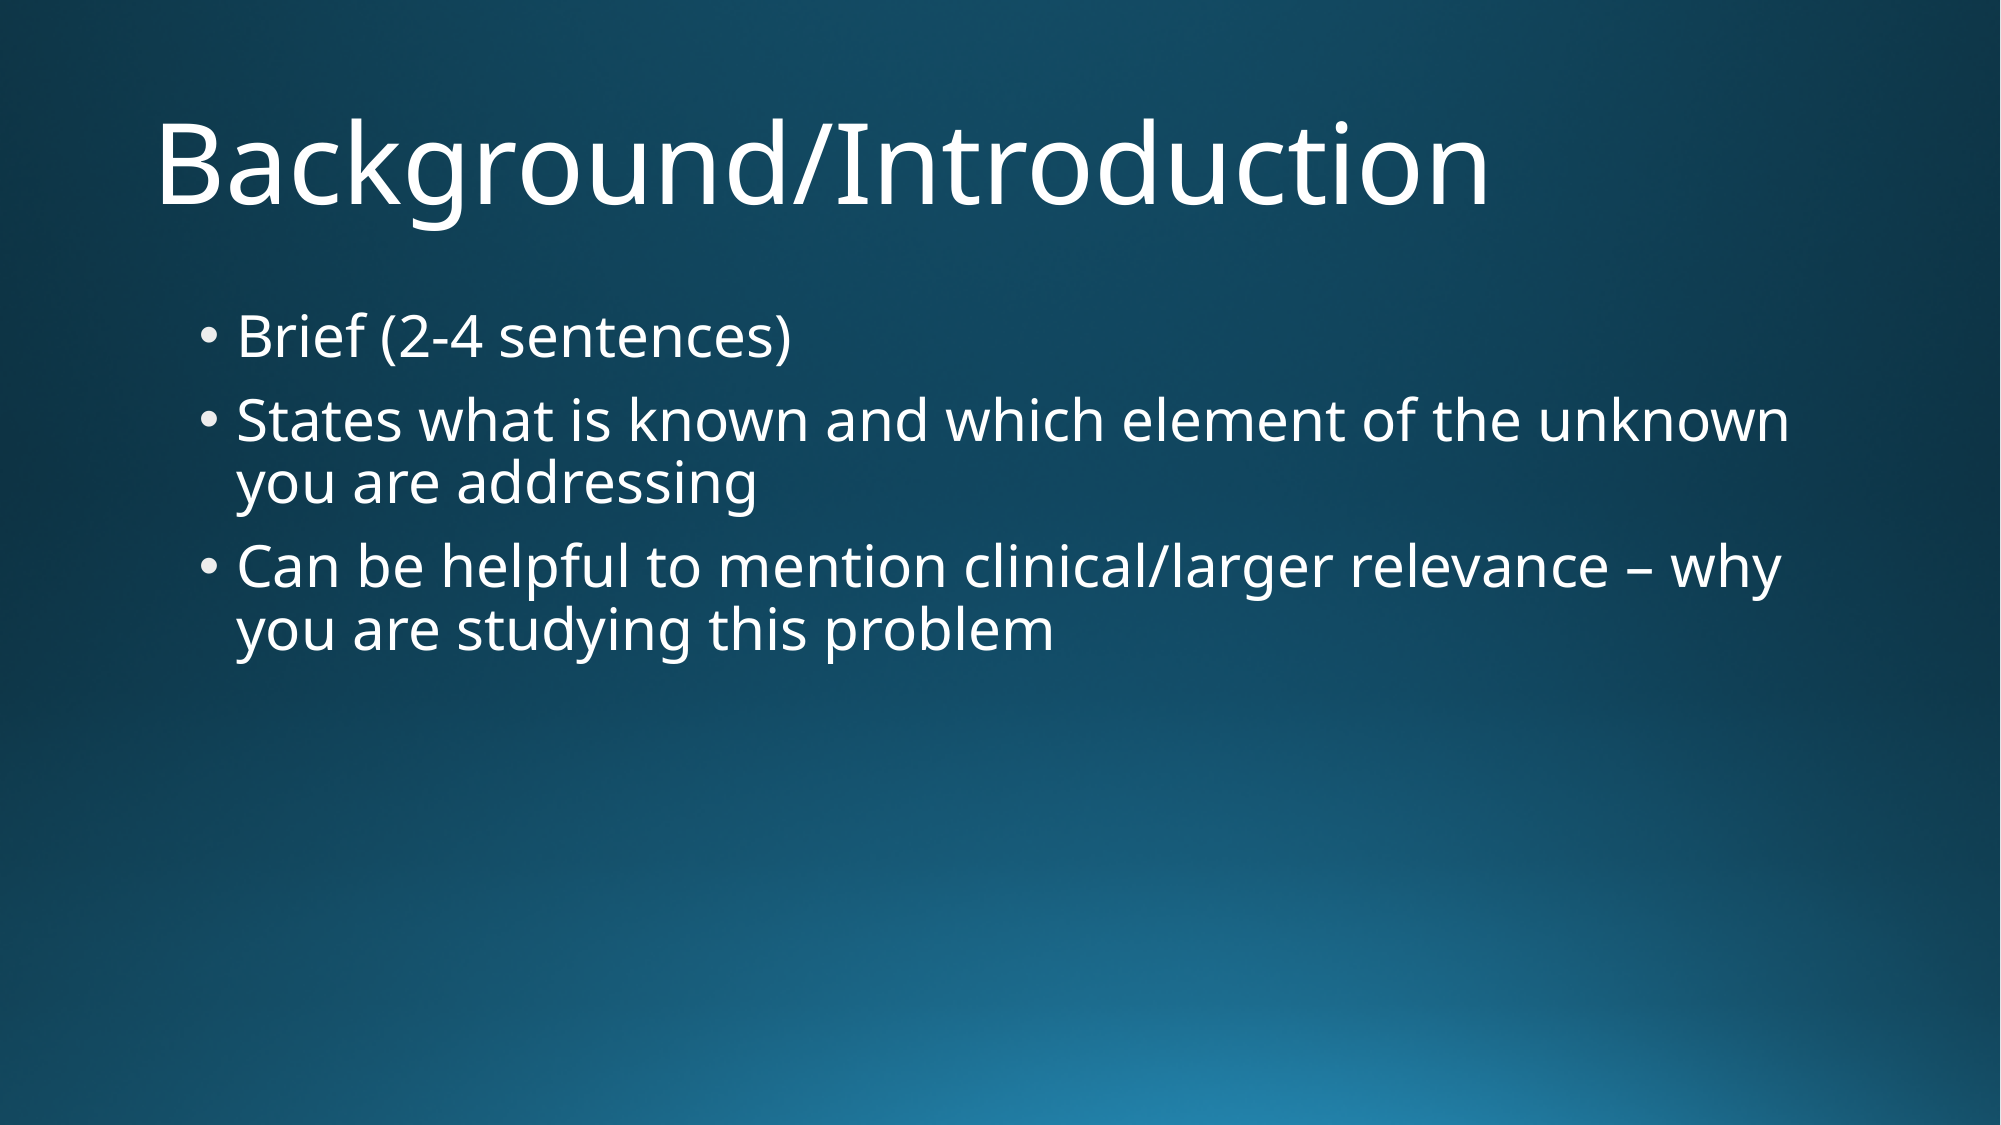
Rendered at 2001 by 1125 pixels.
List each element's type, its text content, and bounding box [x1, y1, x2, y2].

list Brief (2-4 sentences) States what is known and which element of the unknown you are addressing Can be helpful to mention clinical/larger relevance – why you are studying this problem [183, 299, 1863, 1014]
picture [0, 0, 2001, 1125]
title Background/Introduction [137, 59, 1863, 278]
